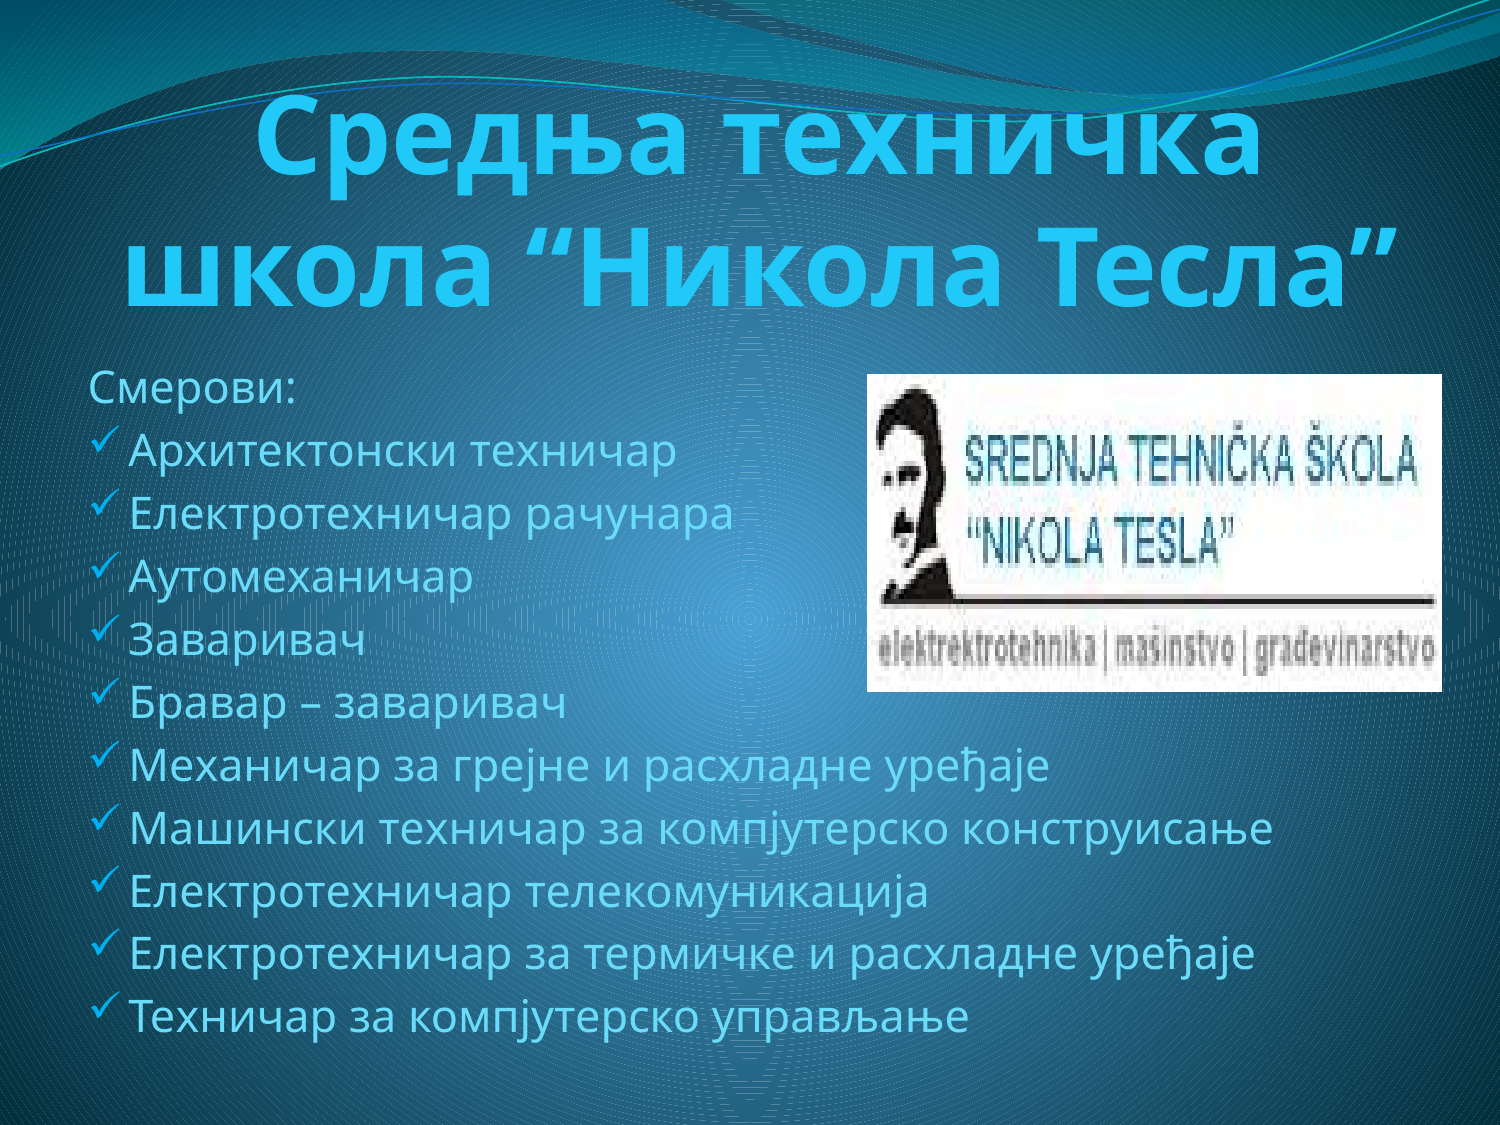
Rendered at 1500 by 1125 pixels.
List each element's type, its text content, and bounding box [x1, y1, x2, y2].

picture [866, 374, 1442, 692]
subtitle Смерови: Архитектонски техничар Електротехничар рачунара Аутомеханичар Заваривач Бравар – заваривач Механичар за грејне и расхладне уређаје Машински техничар за компјутерско конструисање Електротехничар телекомуникација Електротехничар за термичке и расхладне уређаје Техничар за компјутерско управљање [87, 351, 1376, 1055]
title Средња техничка школа “Никола Тесла” [117, 58, 1406, 329]
